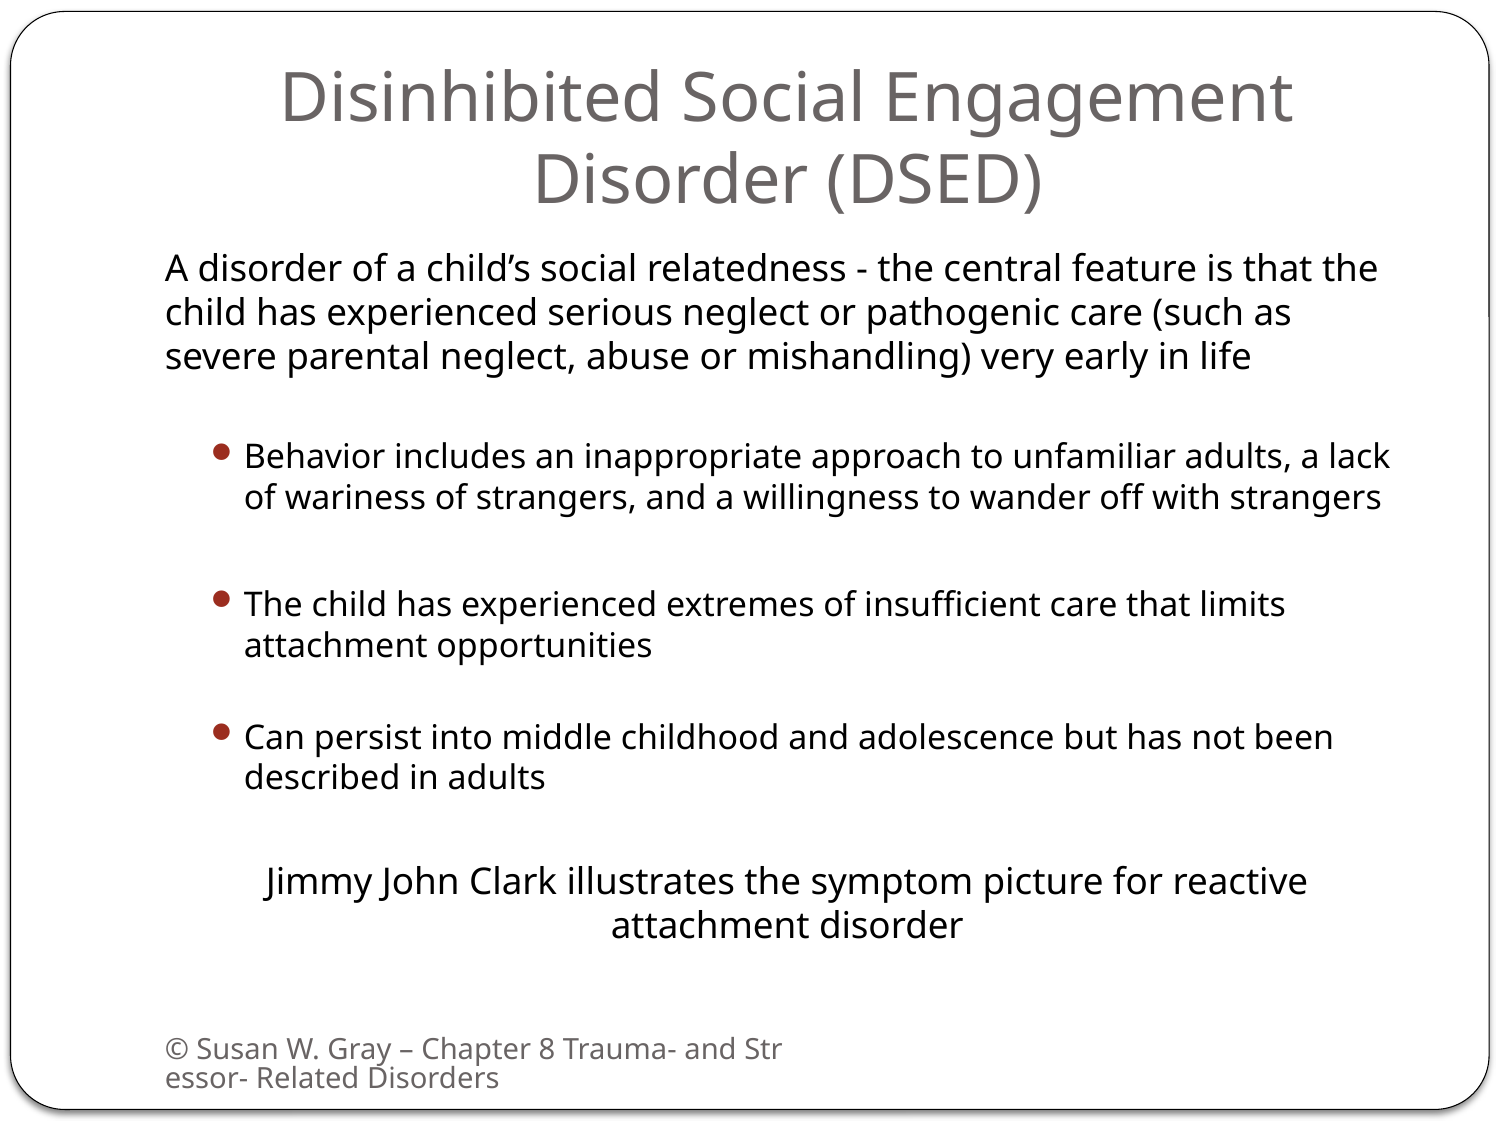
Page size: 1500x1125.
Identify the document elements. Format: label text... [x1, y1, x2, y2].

title Disinhibited Social Engagement Disorder (DSED) [150, 45, 1425, 233]
list A disorder of a child’s social relatedness - the central feature is that the child has experienced serious neglect or pathogenic care (such as severe parental neglect, abuse or mishandling) very early in life Behavior includes an inappropriate approach to unfamiliar adults, a lack of wariness of strangers, and a willingness to wander off with strangers The child has experienced extremes of insufficient care that limits attachment opportunities Can persist into middle childhood and adolescence but has not been described in adults Jimmy John Clark illustrates the symptom picture for reactive attachment disorder [150, 237, 1425, 988]
footer © Susan W. Gray – Chapter 8 Trauma- and Stressor- Related Disorders [150, 1012, 800, 1088]
